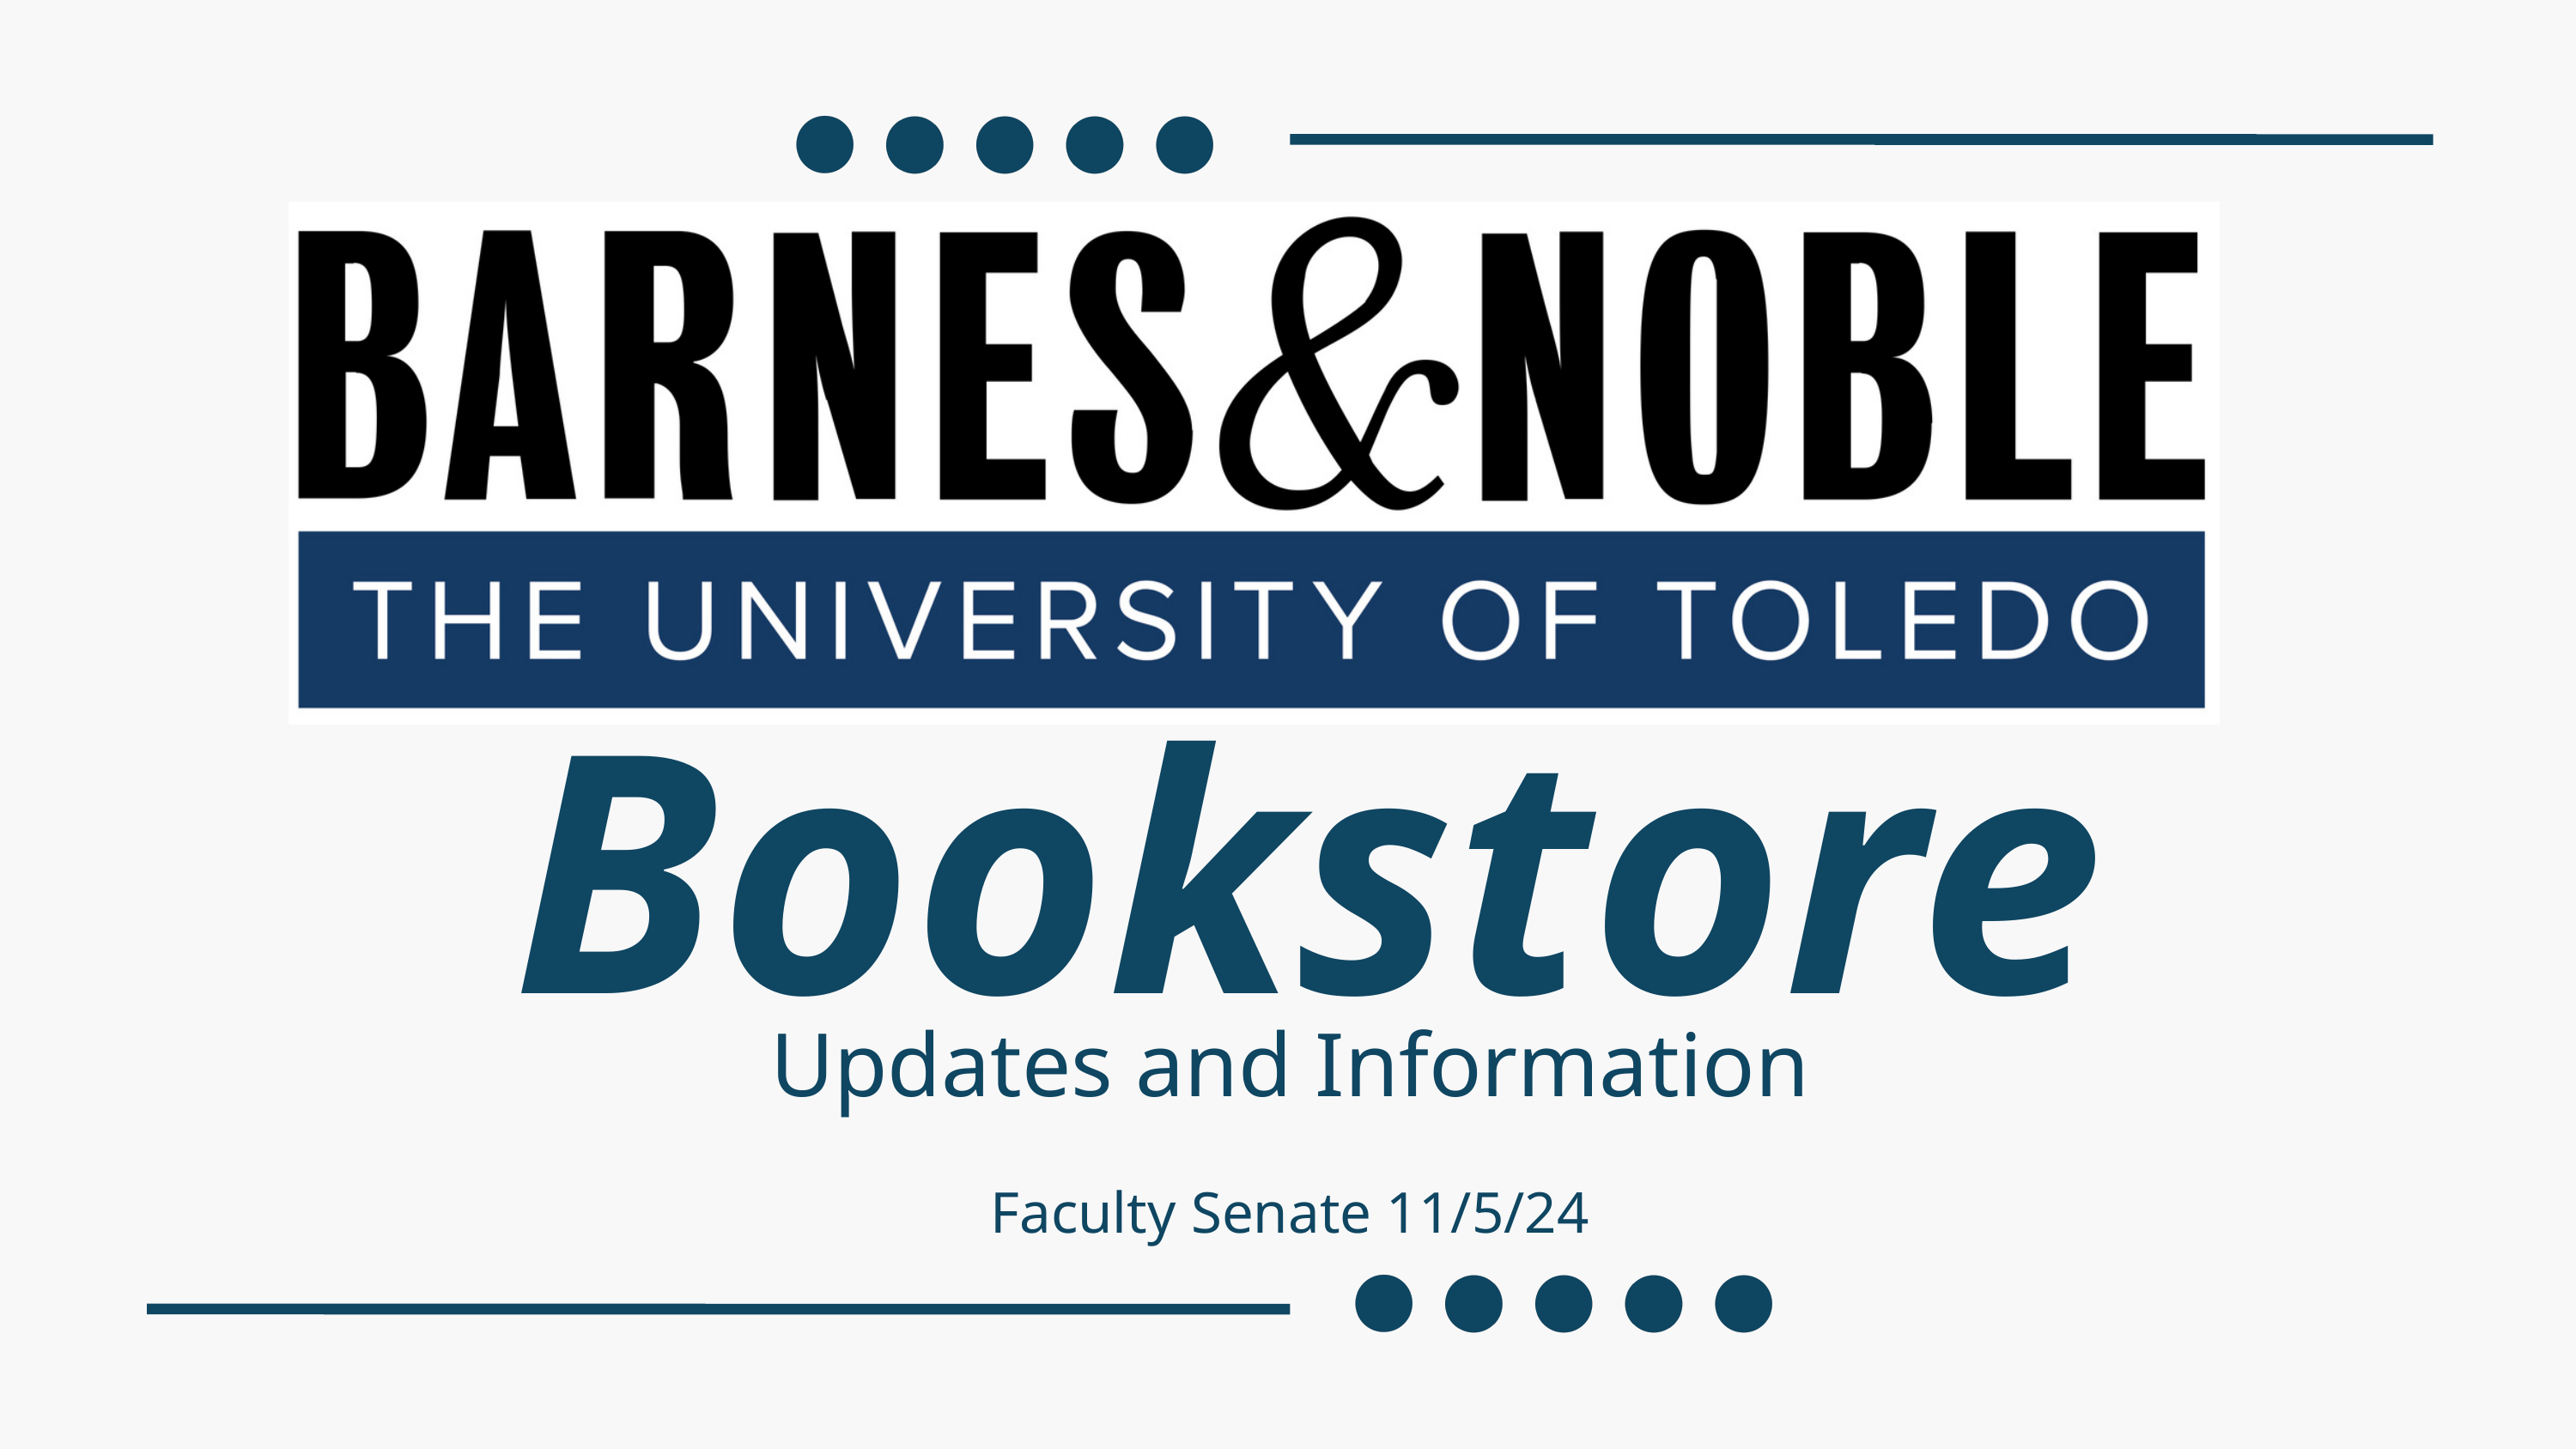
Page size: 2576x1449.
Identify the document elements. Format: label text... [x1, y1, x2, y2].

text_box [1354, 1272, 1773, 1335]
text_box Updates and Information [387, 991, 2193, 1114]
text_box [795, 113, 1214, 176]
text_box Faculty Senate 11/5/24 [798, 1166, 1783, 1245]
text_box [289, 202, 2220, 595]
text_box Bookstore [165, 595, 2451, 1060]
